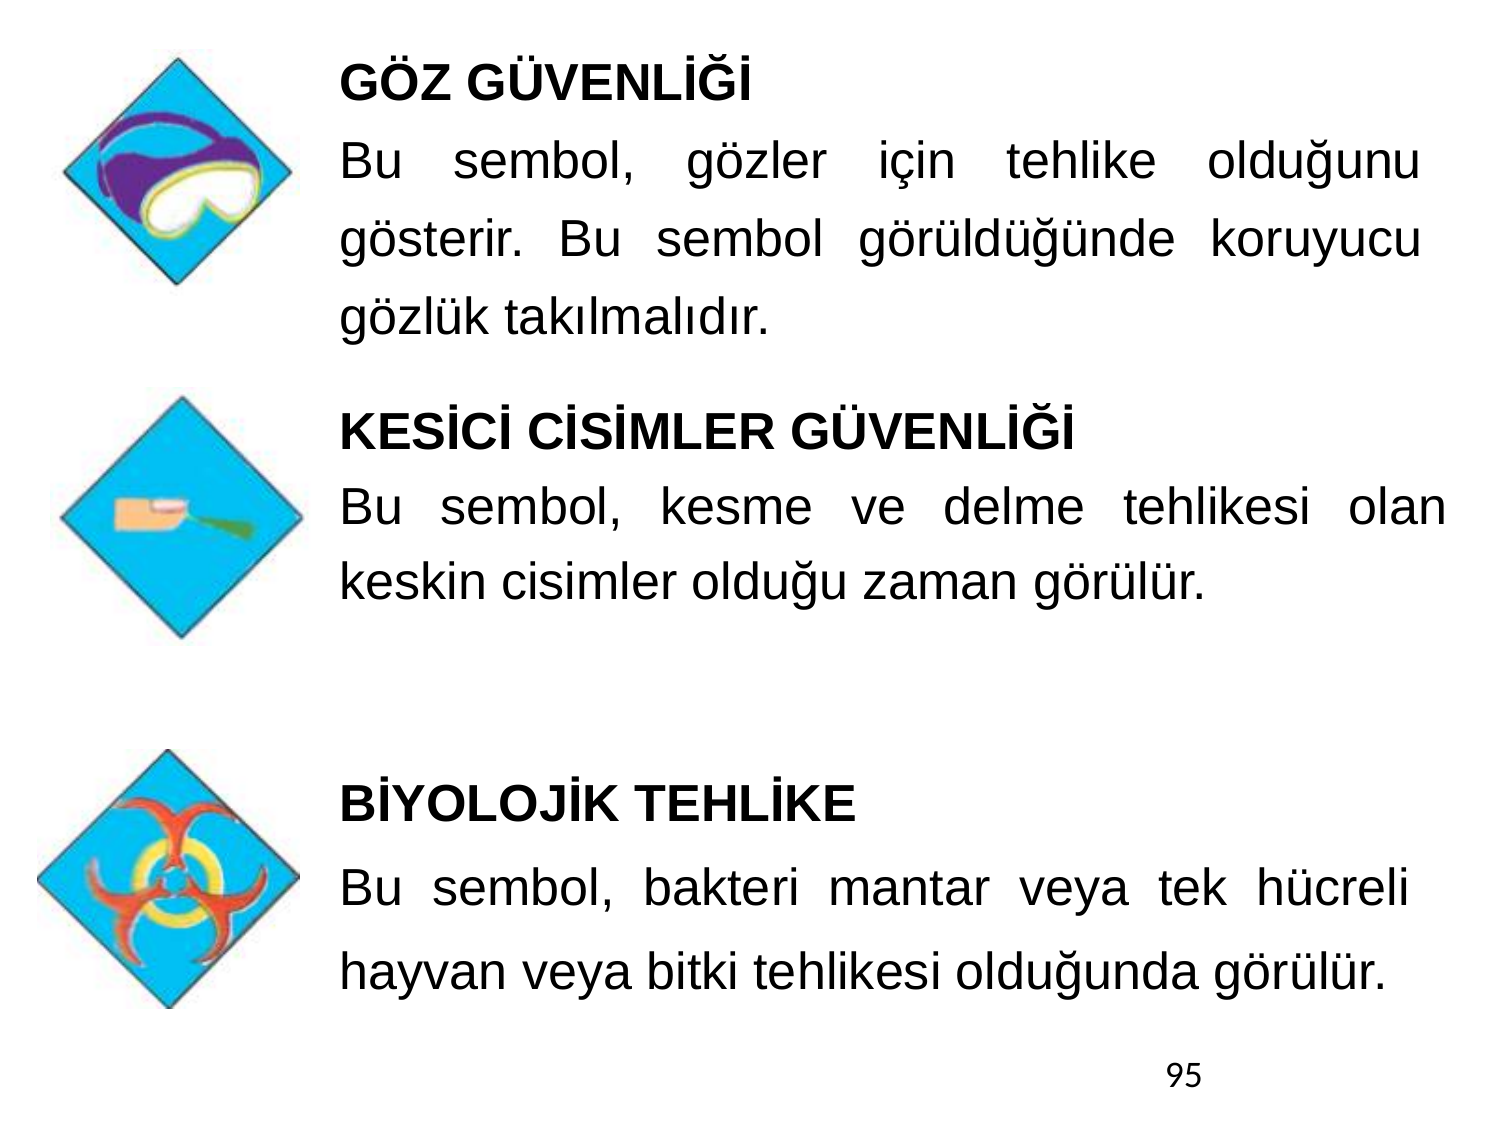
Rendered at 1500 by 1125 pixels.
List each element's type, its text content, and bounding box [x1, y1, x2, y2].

picture [37, 49, 301, 297]
text_box GÖZ GÜVENLİĞİ Bu sembol, gözler için tehlike olduğunu gösterir. Bu sembol görüldüğünde koruyucu gözlük takılmalıdır. [324, 25, 1438, 353]
picture [49, 387, 313, 646]
slide_number 95 [1074, 1042, 1425, 1103]
picture [37, 749, 301, 1010]
text_box BİYOLOJİK TEHLİKE Bu sembol, bakteri mantar veya tek hücreli hayvan veya bitki tehlikesi olduğunda görülür. [324, 739, 1425, 1008]
text_box KESİCİ CİSİMLER GÜVENLİĞİ Bu sembol, kesme ve delme tehlikesi olan keskin cisimler olduğu zaman görülür. [324, 377, 1463, 618]
